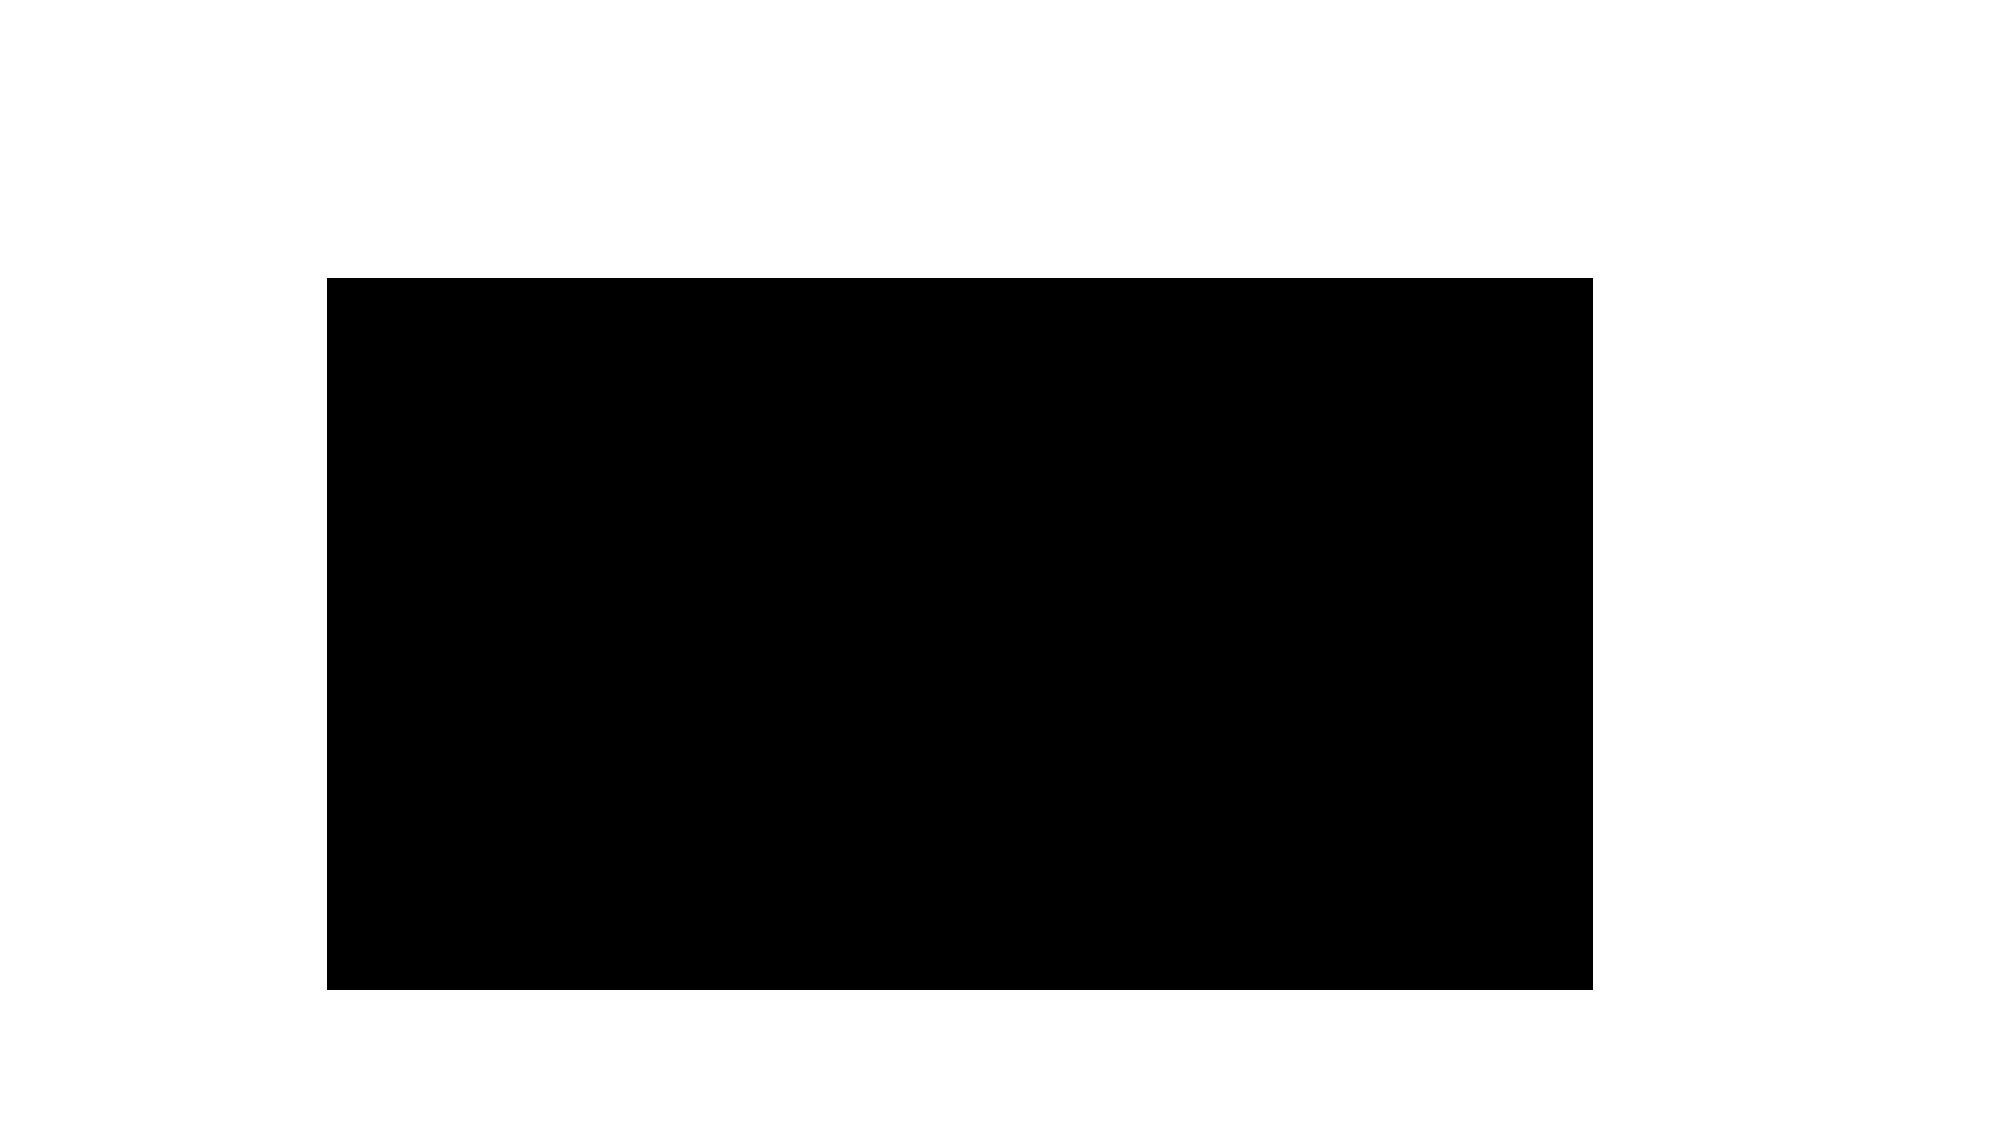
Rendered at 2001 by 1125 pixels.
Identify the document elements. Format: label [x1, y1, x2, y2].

list [326, 277, 1594, 990]
